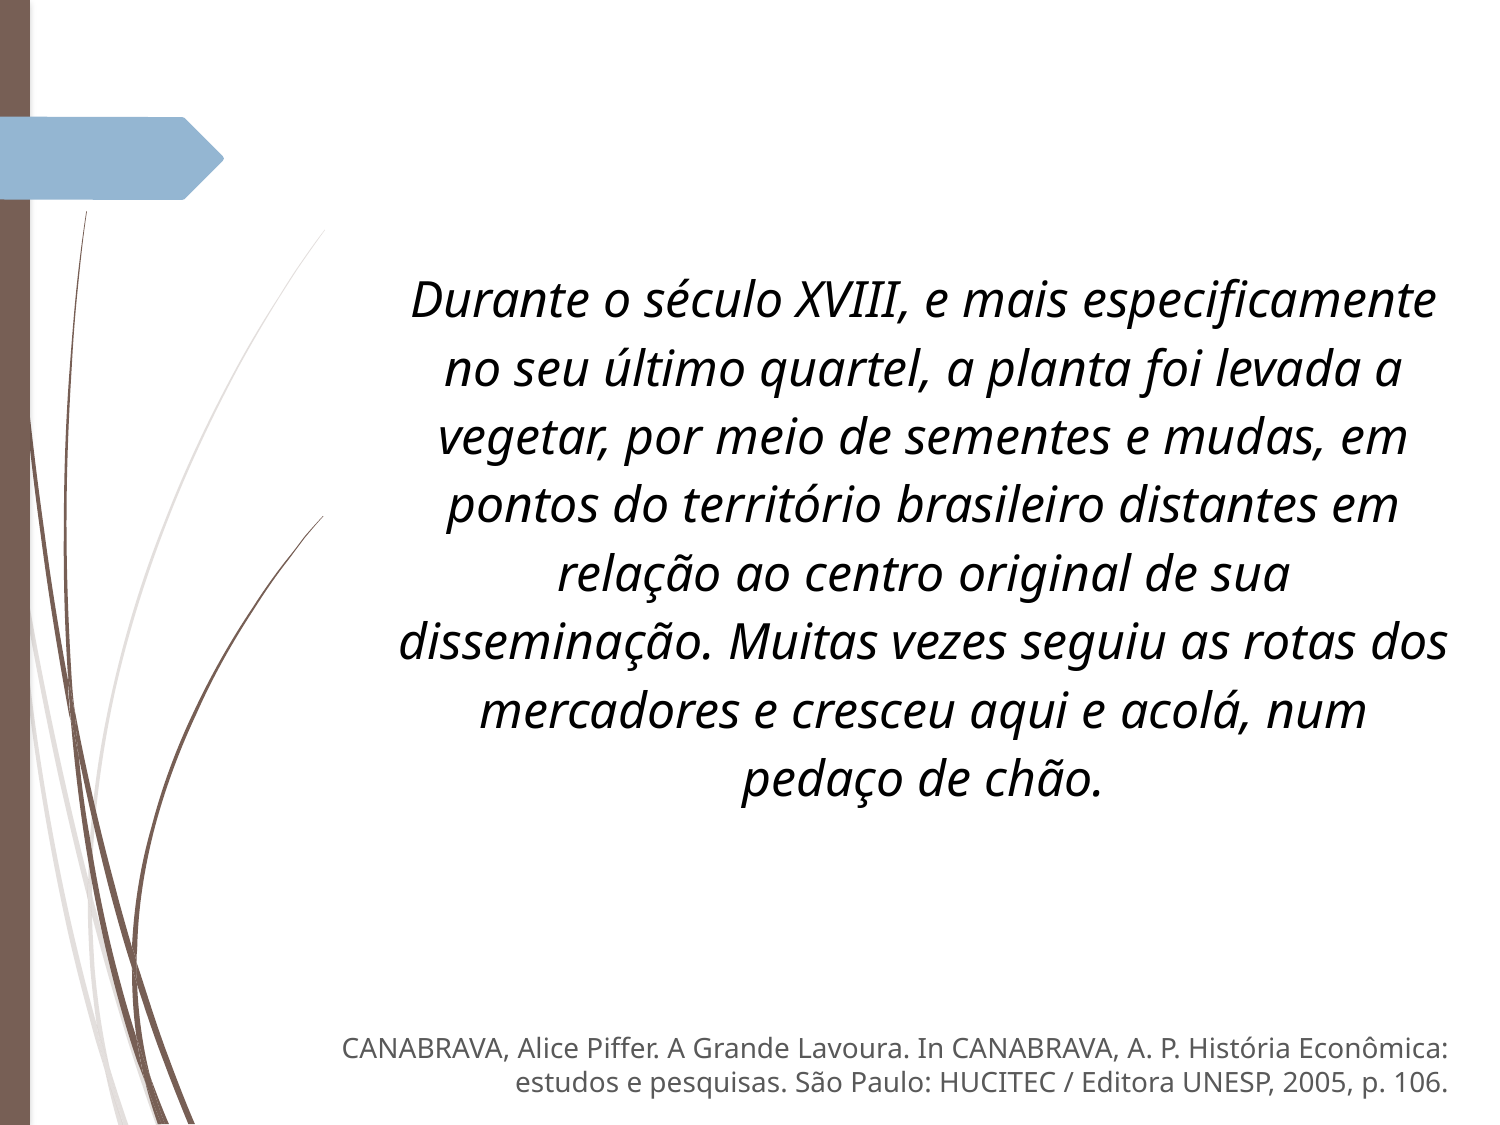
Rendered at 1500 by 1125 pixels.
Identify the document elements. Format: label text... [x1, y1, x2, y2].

list Durante o século XVIII, e mais especificamente no seu último quartel, a planta foi levada a vegetar, por meio de sementes e mudas, em pontos do território brasileiro distantes em relação ao centro original de sua disseminação. Muitas vezes seguiu as rotas dos mercadores e cresceu aqui e acolá, num pedaço de chão. [383, 54, 1465, 1012]
list CANABRAVA, Alice Piffer. A Grande Lavoura. In CANABRAVA, A. P. História Econômica: estudos e pesquisas. São Paulo: HUCITEC / Editora UNESP, 2005, p. 106. [222, 1023, 1465, 1106]
